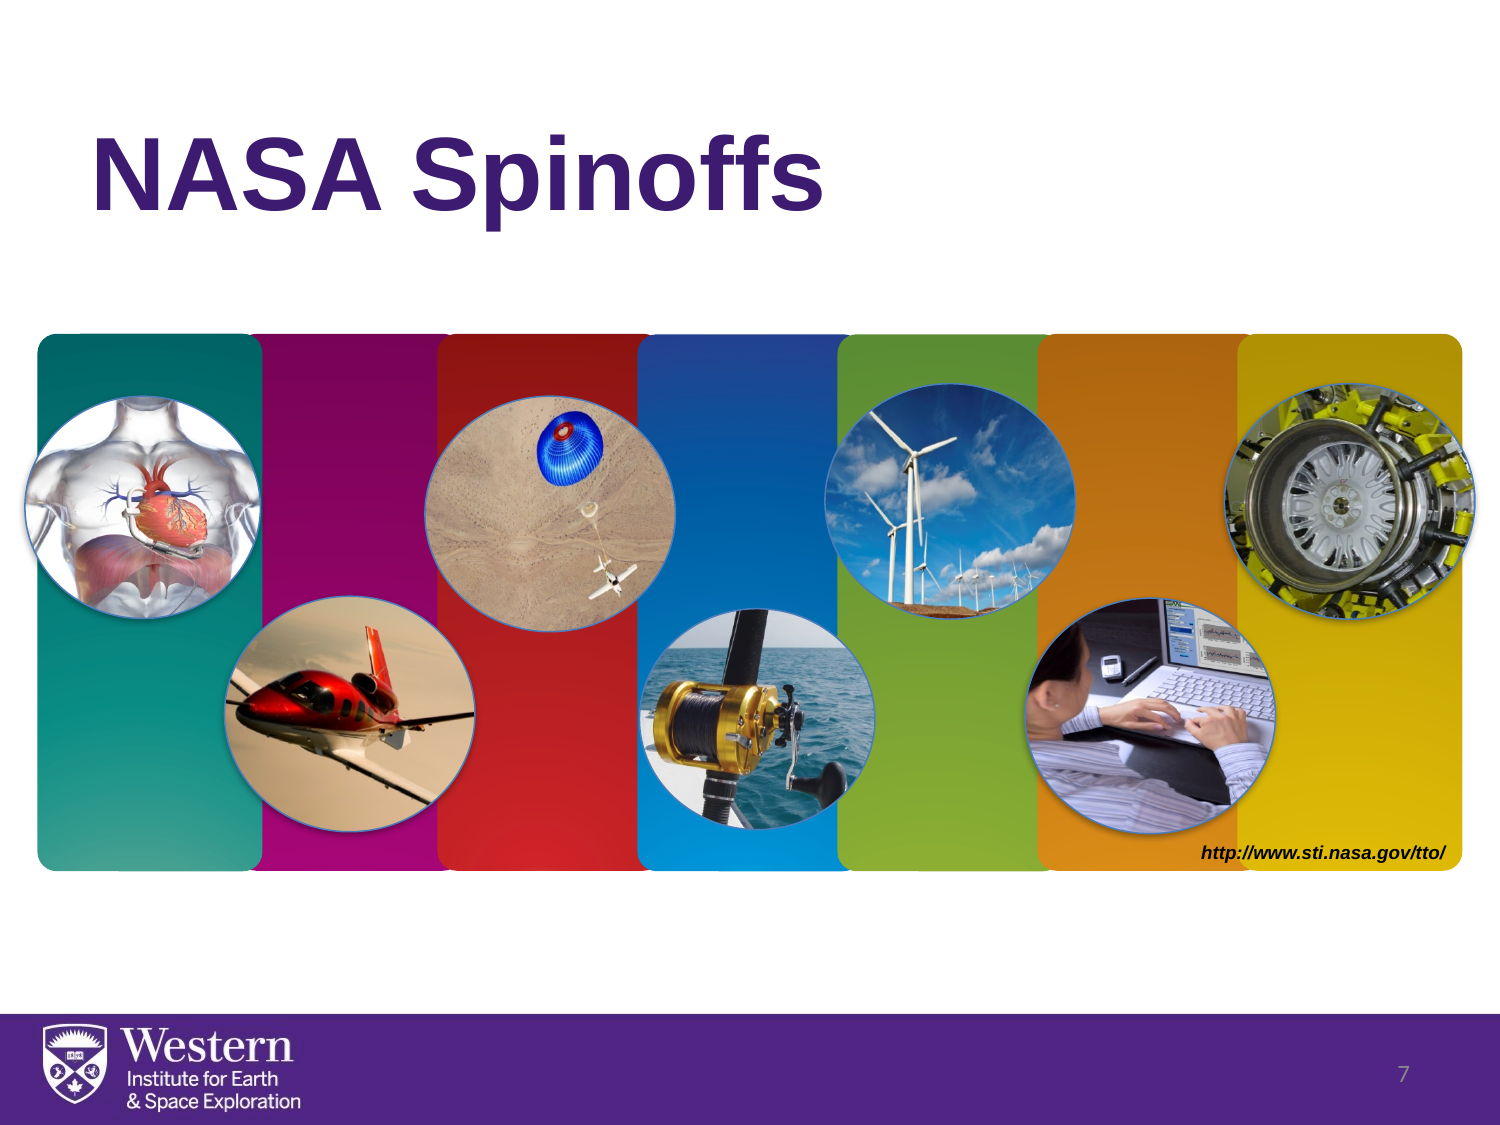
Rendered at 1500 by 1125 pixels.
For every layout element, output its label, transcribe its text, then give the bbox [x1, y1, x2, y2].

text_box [24, 333, 1476, 872]
picture [0, 0, 1500, 1125]
title NASA Spinoffs [75, 75, 1425, 263]
slide_number 7 [1074, 1042, 1425, 1103]
